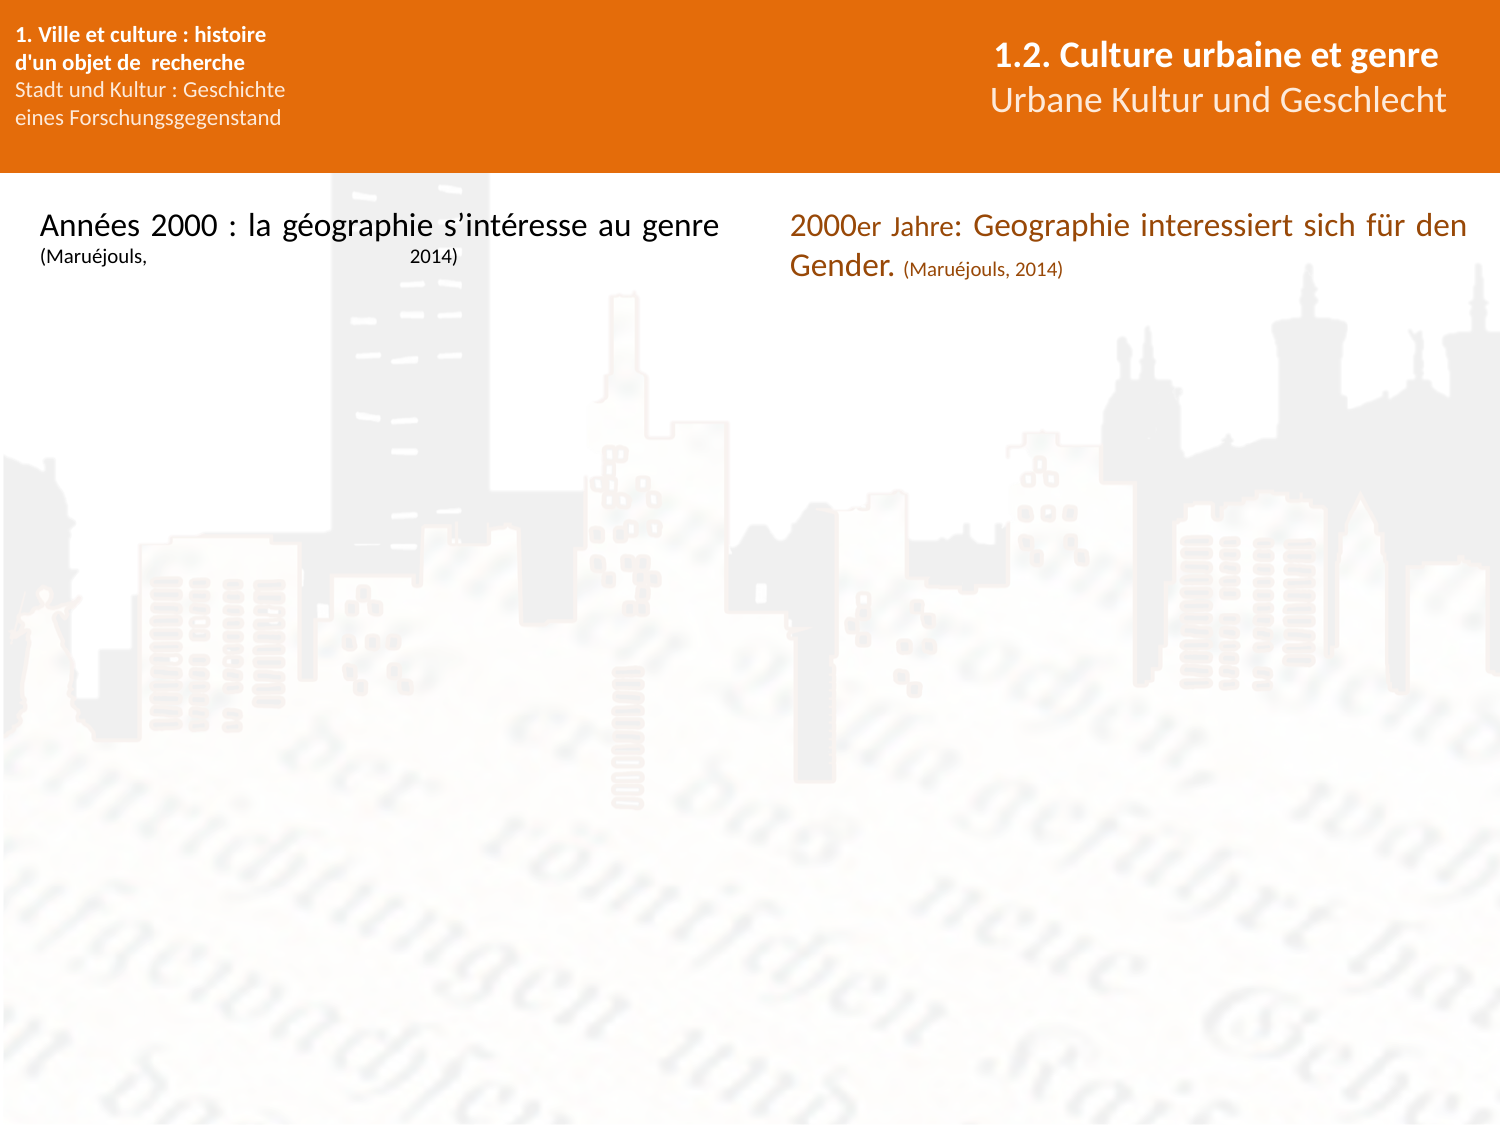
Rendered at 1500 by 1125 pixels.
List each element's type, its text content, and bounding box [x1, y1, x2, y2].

text_box 1.2. Culture urbaine et genre Urbane Kultur und Geschlecht [497, 22, 1463, 173]
text_box 2000er Jahre: Geographie interessiert sich für den Gender. (Maruéjouls, 2014) [774, 195, 1484, 1125]
picture [0, 175, 1500, 1125]
text_box [0, 0, 1500, 175]
text_box 1. Ville et culture : histoire d'un objet de recherche Stadt und Kultur : Geschichte eines Forschungsgegenstand [0, 0, 311, 173]
title Années 2000 : la géographie s’intéresse au genre (Maruéjouls, 2014) [24, 195, 736, 1125]
